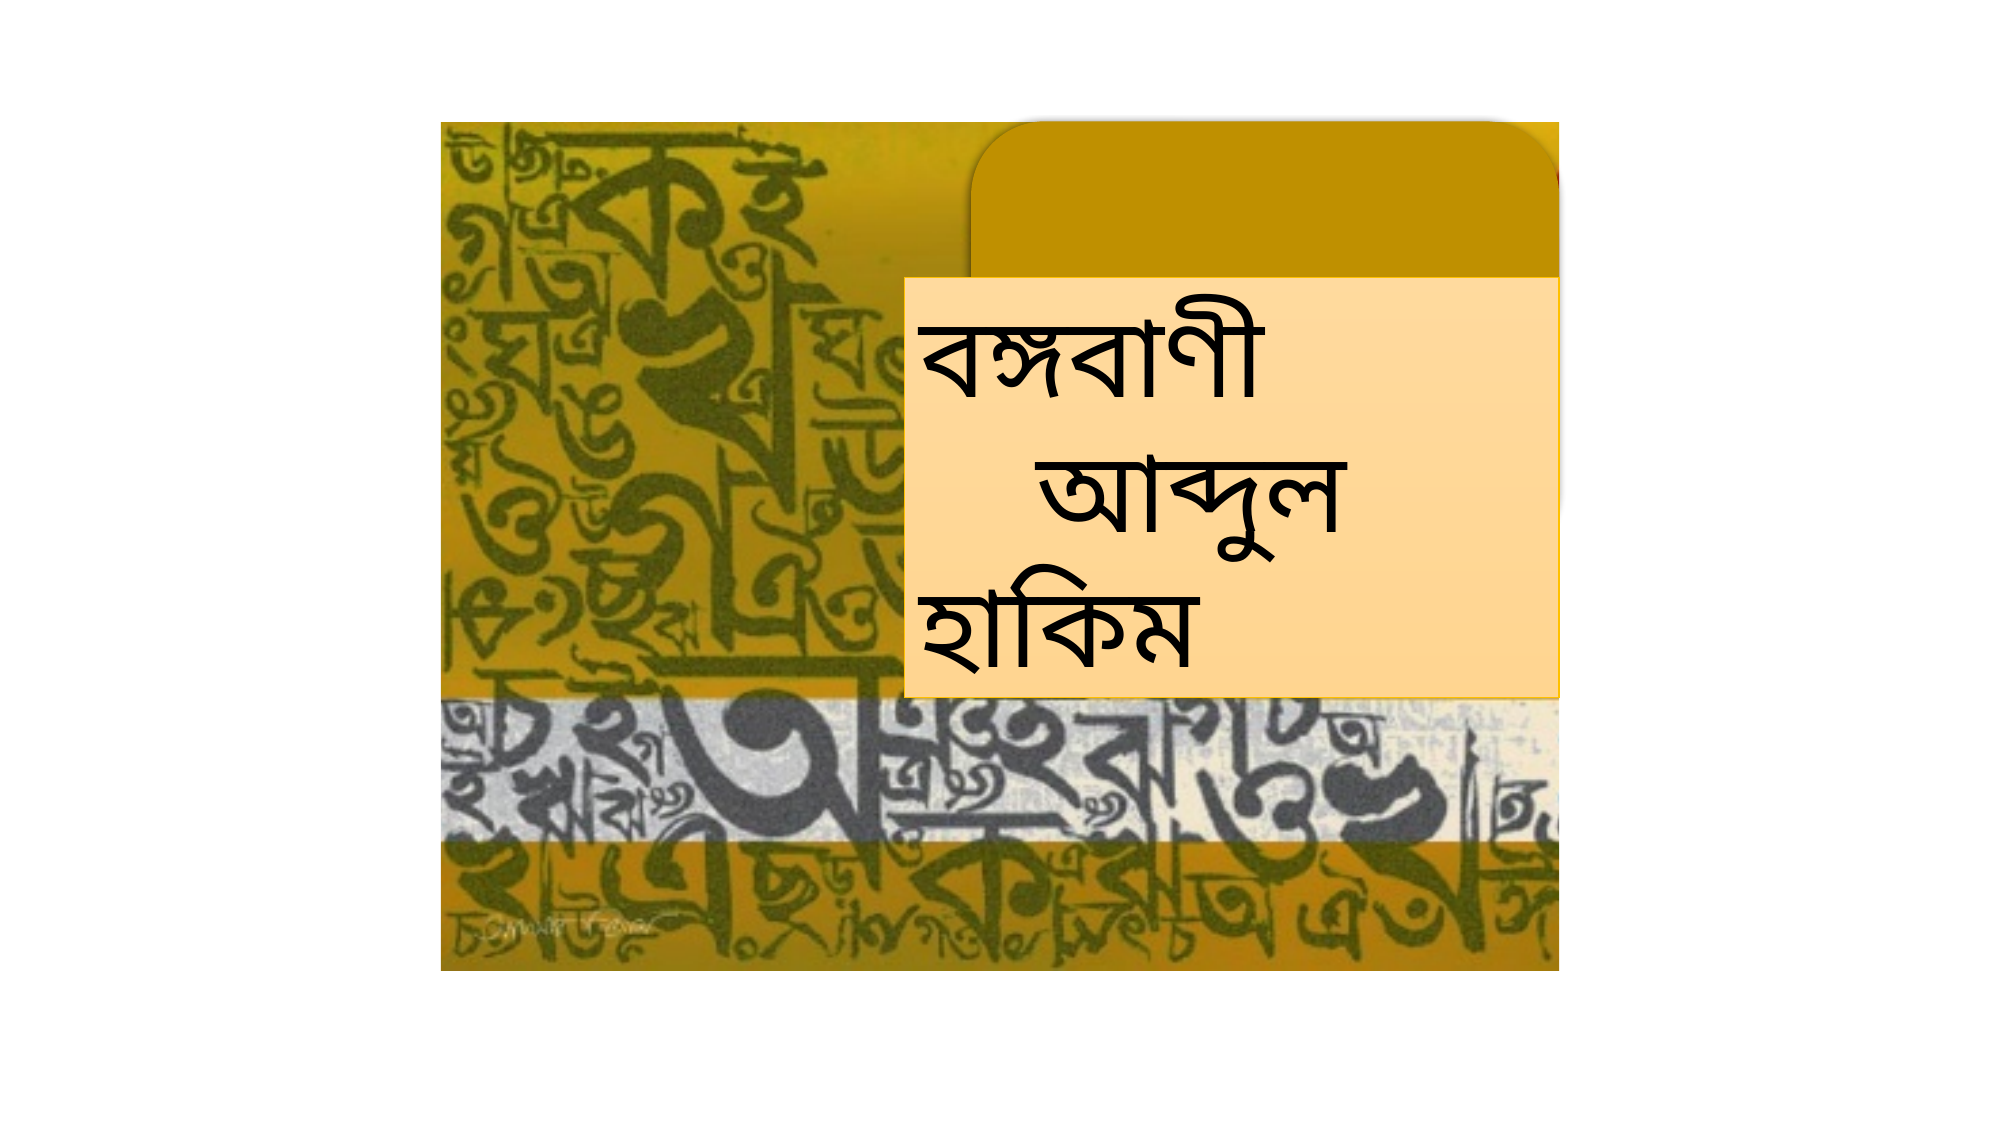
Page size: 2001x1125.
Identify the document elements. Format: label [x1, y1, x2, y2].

text_box [440, 121, 1560, 1004]
